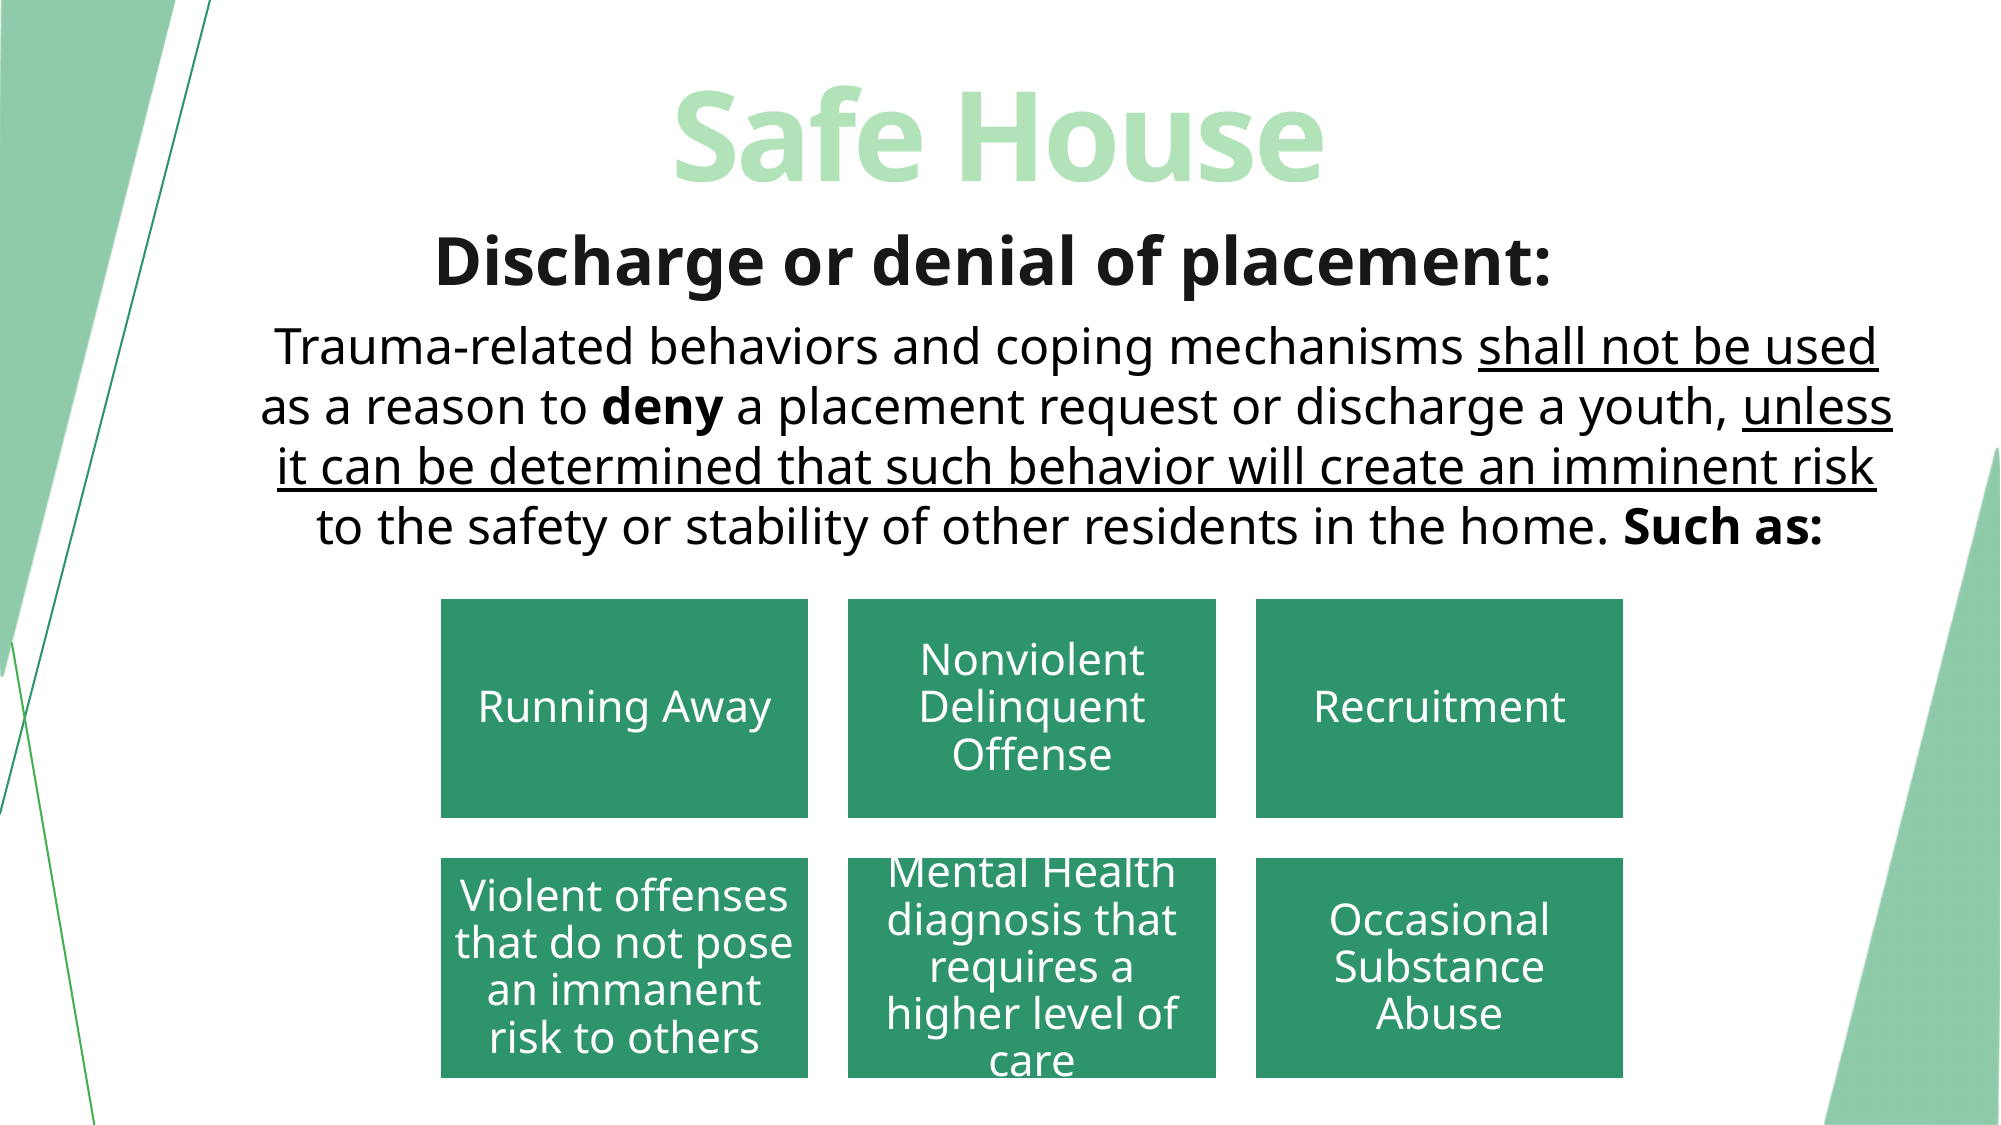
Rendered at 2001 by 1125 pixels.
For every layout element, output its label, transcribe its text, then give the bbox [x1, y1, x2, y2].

picture [1823, 447, 2000, 1125]
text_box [11, 642, 95, 1125]
text_box [302, 562, 983, 884]
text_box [365, 596, 1699, 1080]
text_box Trauma-related behaviors and coping mechanisms shall not be used as a reason to deny a placement request or discharge a youth, unless it can be determined that such behavior will create an imminent risk to the safety or stability of other residents in the home. Such as: [215, 307, 1922, 562]
text_box Safe House [215, 49, 2000, 214]
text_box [0, 0, 211, 815]
text_box Discharge or denial of placement: [215, 214, 2000, 306]
